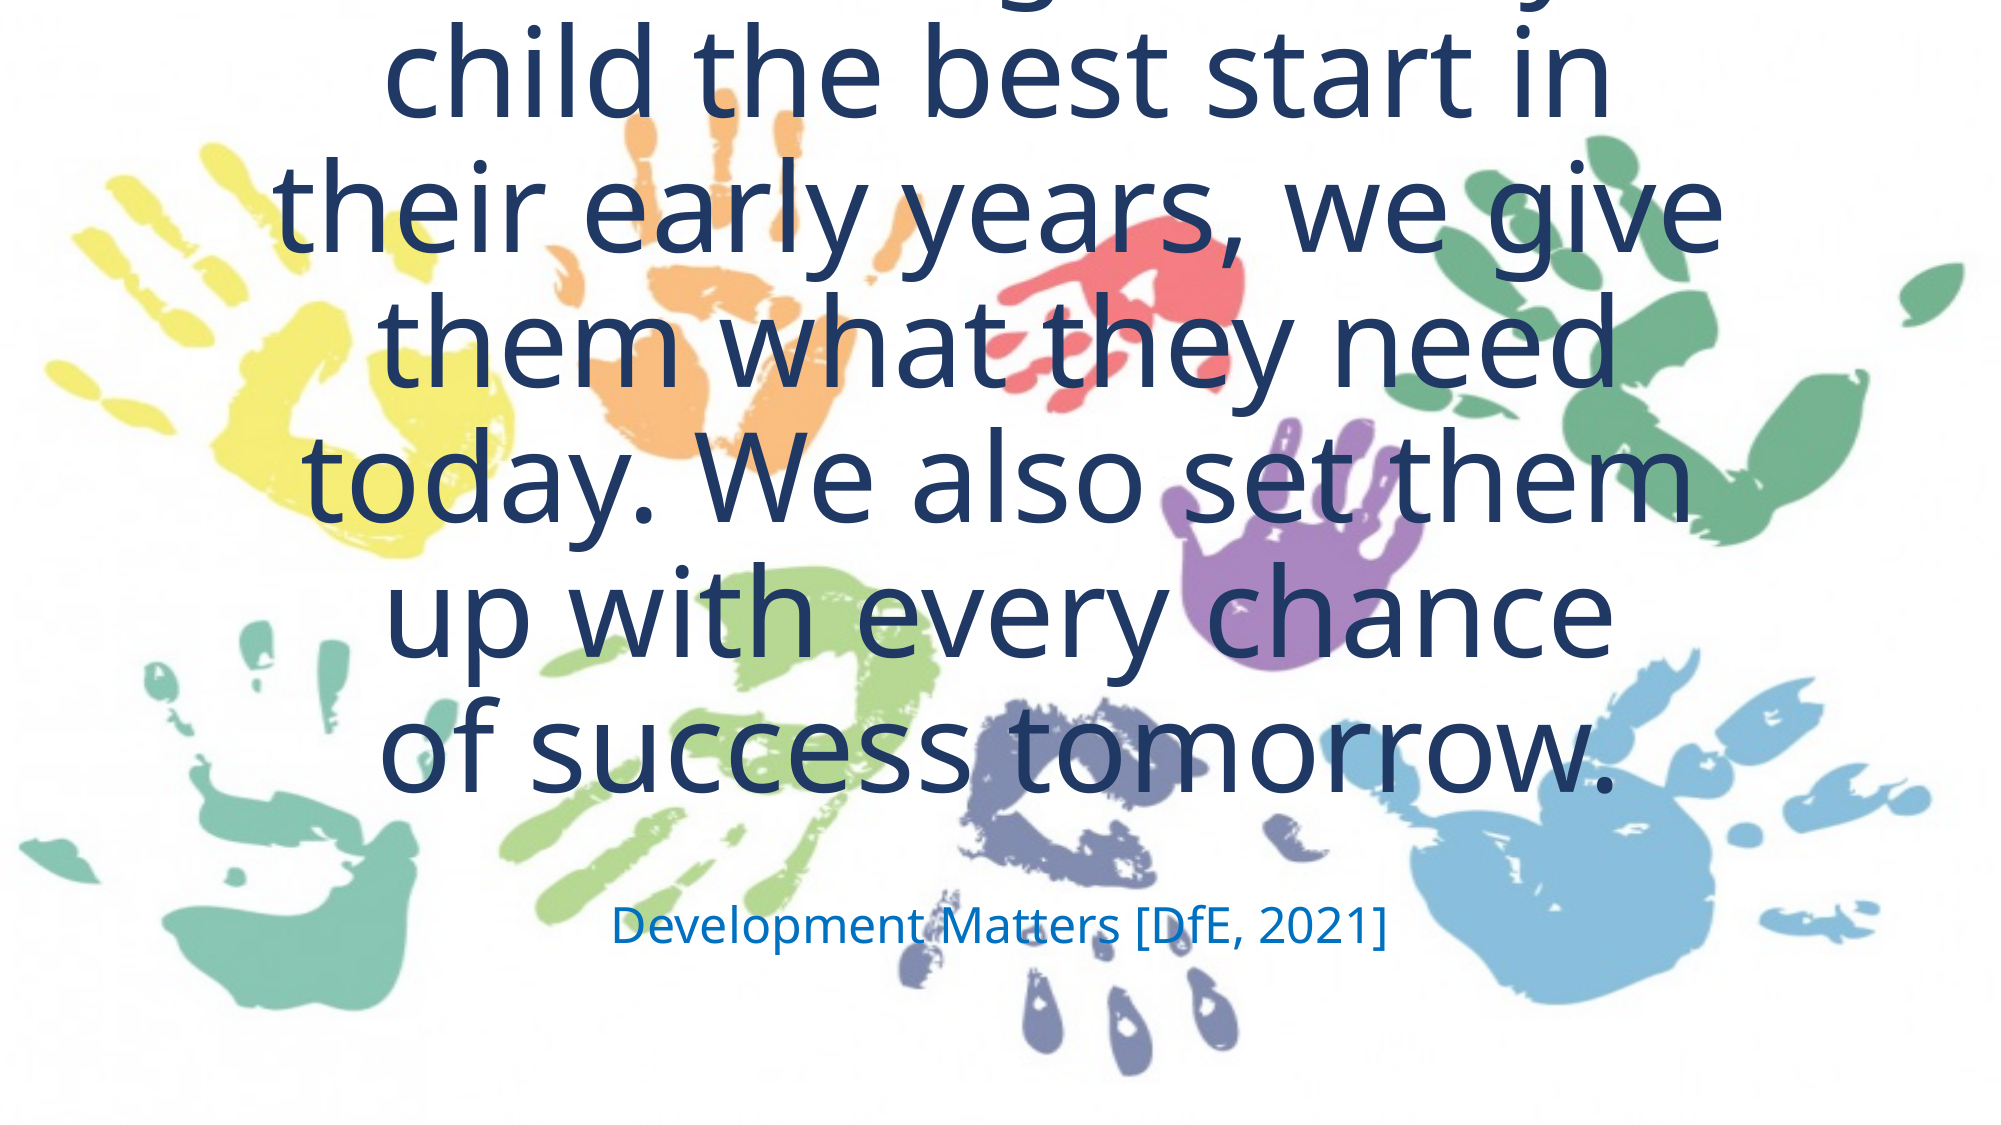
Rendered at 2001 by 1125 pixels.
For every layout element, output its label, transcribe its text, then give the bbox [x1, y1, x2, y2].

subtitle Development Matters [DfE, 2021] [249, 892, 1750, 972]
title When we give every child the best start in their early years, we give them what they need today. We also set them up with every chance of success tomorrow. [249, 435, 1750, 828]
